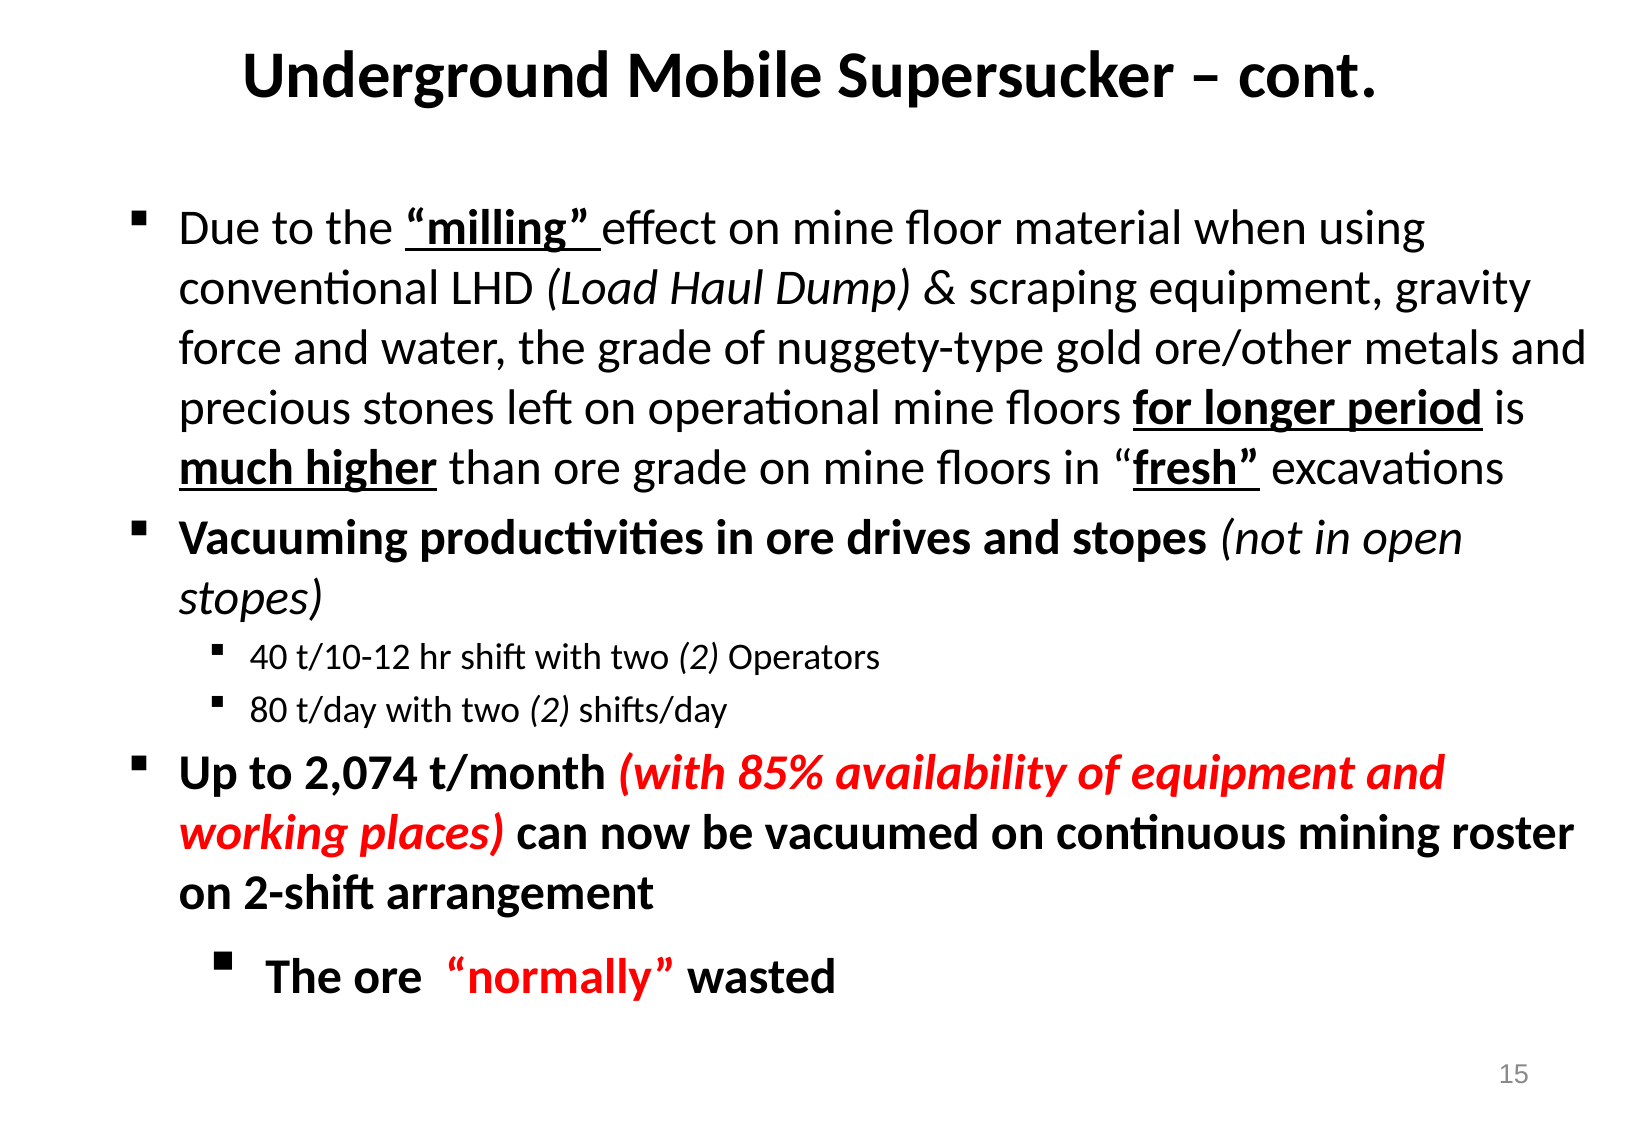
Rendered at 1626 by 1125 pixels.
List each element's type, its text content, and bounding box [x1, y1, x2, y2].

list Due to the “milling” effect on mine floor material when using conventional LHD (Load Haul Dump) & scraping equipment, gravity force and water, the grade of nuggety-type gold ore/other metals and precious stones left on operational mine floors for longer period is much higher than ore grade on mine floors in “fresh” excavations Vacuuming productivities in ore drives and stopes (not in open stopes) 40 t/10-12 hr shift with two (2) Operators 80 t/day with two (2) shifts/day Up to 2,074 t/month (with 85% availability of equipment and working places) can now be vacuumed on continuous mining roster on 2-shift arrangement The ore “normally” wasted [31, 187, 1604, 1125]
slide_number 15 [1164, 1042, 1544, 1103]
text_box Underground Mobile Supersucker – cont. [227, 23, 1403, 279]
